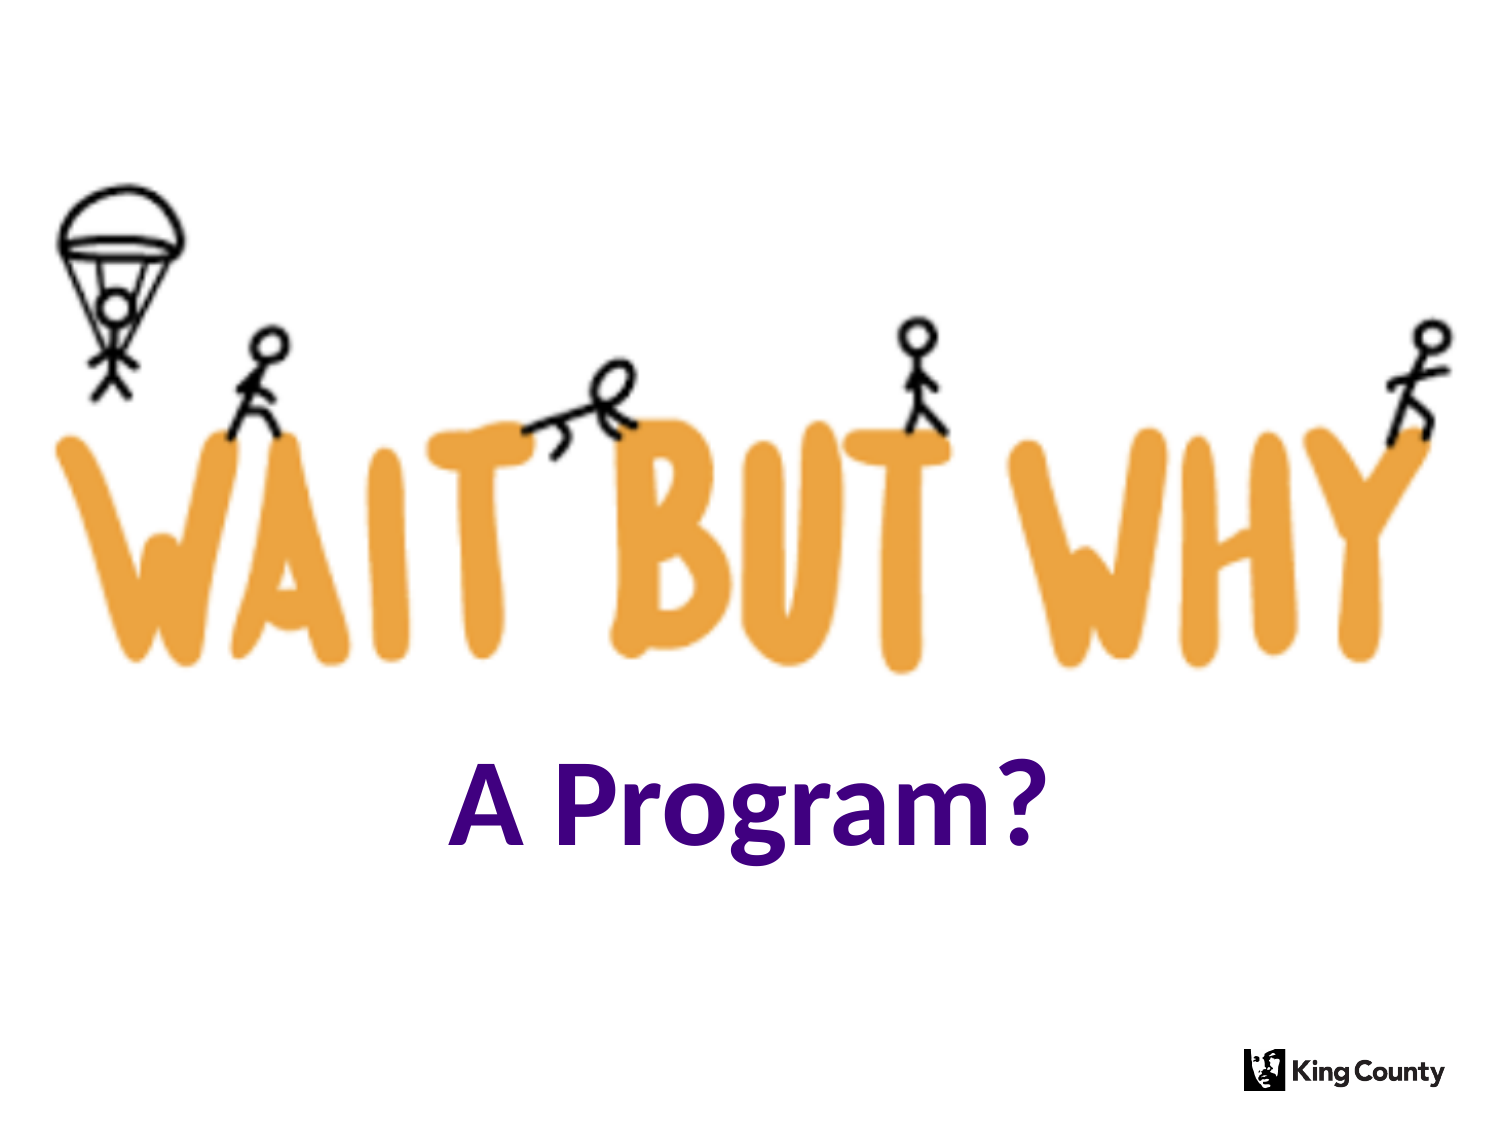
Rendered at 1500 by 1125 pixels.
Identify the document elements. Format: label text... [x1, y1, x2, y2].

text_box A Program? [376, 774, 1124, 878]
picture [1243, 1048, 1445, 1091]
picture [0, 122, 1500, 765]
